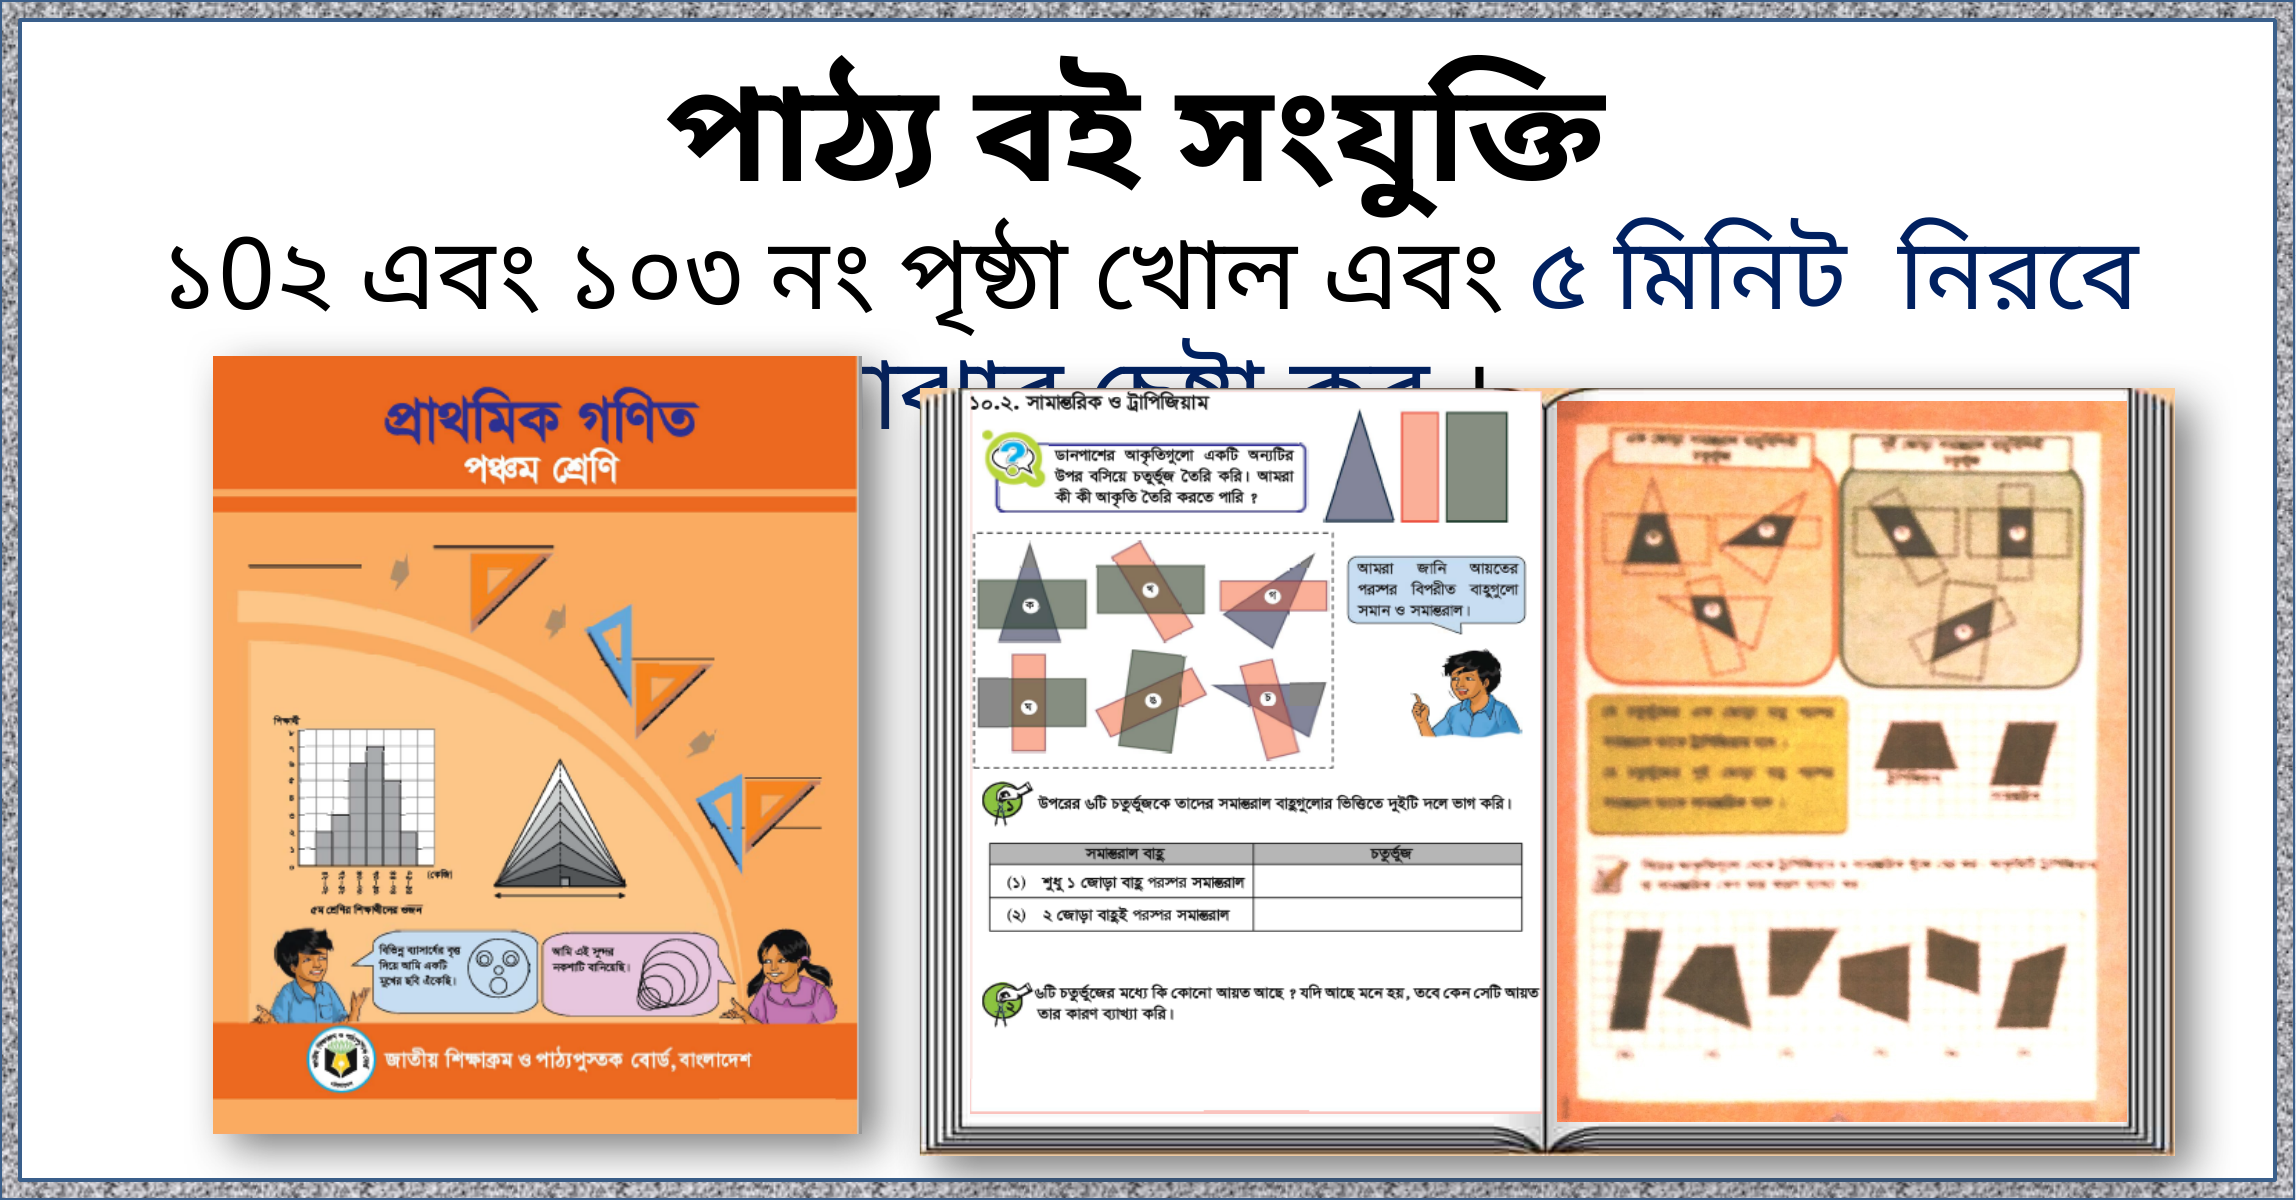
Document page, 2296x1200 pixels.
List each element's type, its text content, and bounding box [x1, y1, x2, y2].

text_box ১0২ এবং ১০৩ নং পৃষ্ঠা খোল এবং ৫ মিনিট নিরবে বোঝার চেষ্টা কর । [30, 202, 2243, 458]
text_box [0, 0, 2295, 1200]
text_box পাঠ্য বই সংযুক্তি [642, 36, 1628, 202]
picture [213, 356, 862, 1134]
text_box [919, 388, 2176, 1156]
